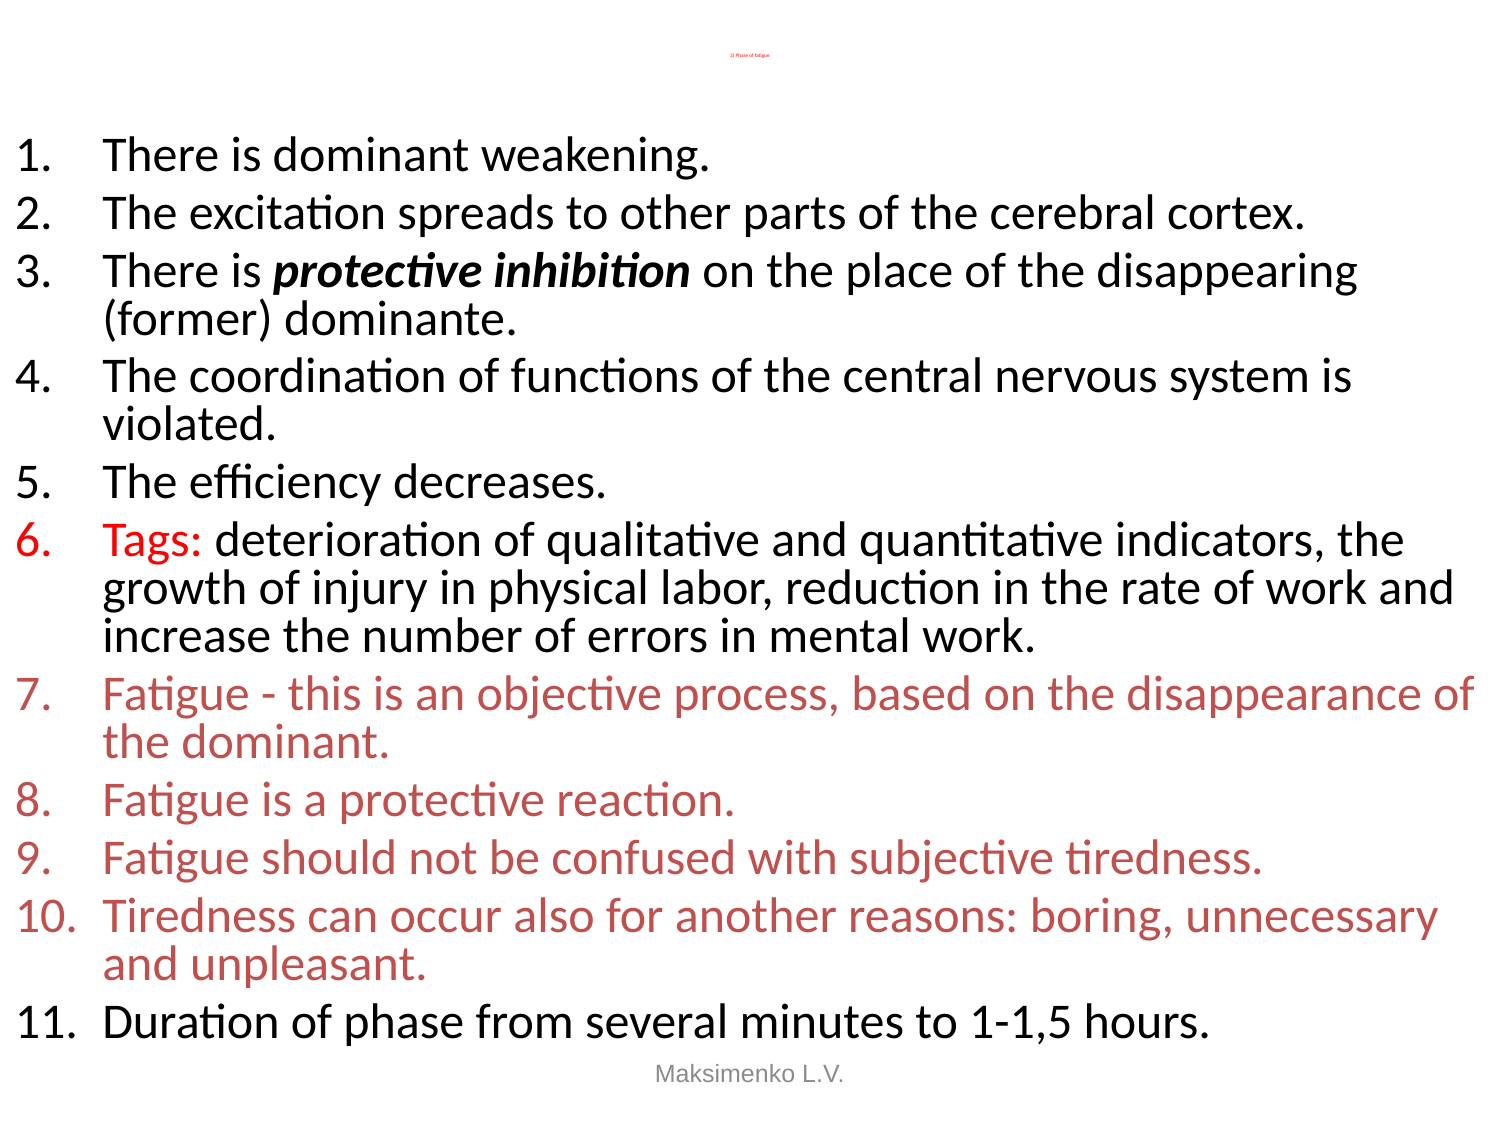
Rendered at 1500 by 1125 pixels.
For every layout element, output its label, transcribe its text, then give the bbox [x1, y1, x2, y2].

text_box Maksimenko L.V. [512, 1042, 988, 1103]
text_box There is dominant weakening. The excitation spreads to other parts of the cerebral cortex. There is protective inhibition on the place of the disappearing (former) dominante. The coordination of functions of the central nervous system is violated. The efficiency decreases. Tags: deterioration of qualitative and quantitative indicators, the growth of injury in physical labor, reduction in the rate of work and increase the number of errors in mental work. Fatigue - this is an objective process, based on the disappearance of the dominant. Fatigue is a protective reaction. Fatigue should not be confused with subjective tiredness. Tiredness can occur also for another reasons: boring, unnecessary and unpleasant. Duration of phase from several minutes to 1-1,5 hours. [0, 125, 1500, 1094]
text_box 3) Phase of fatigue [75, 45, 1425, 67]
